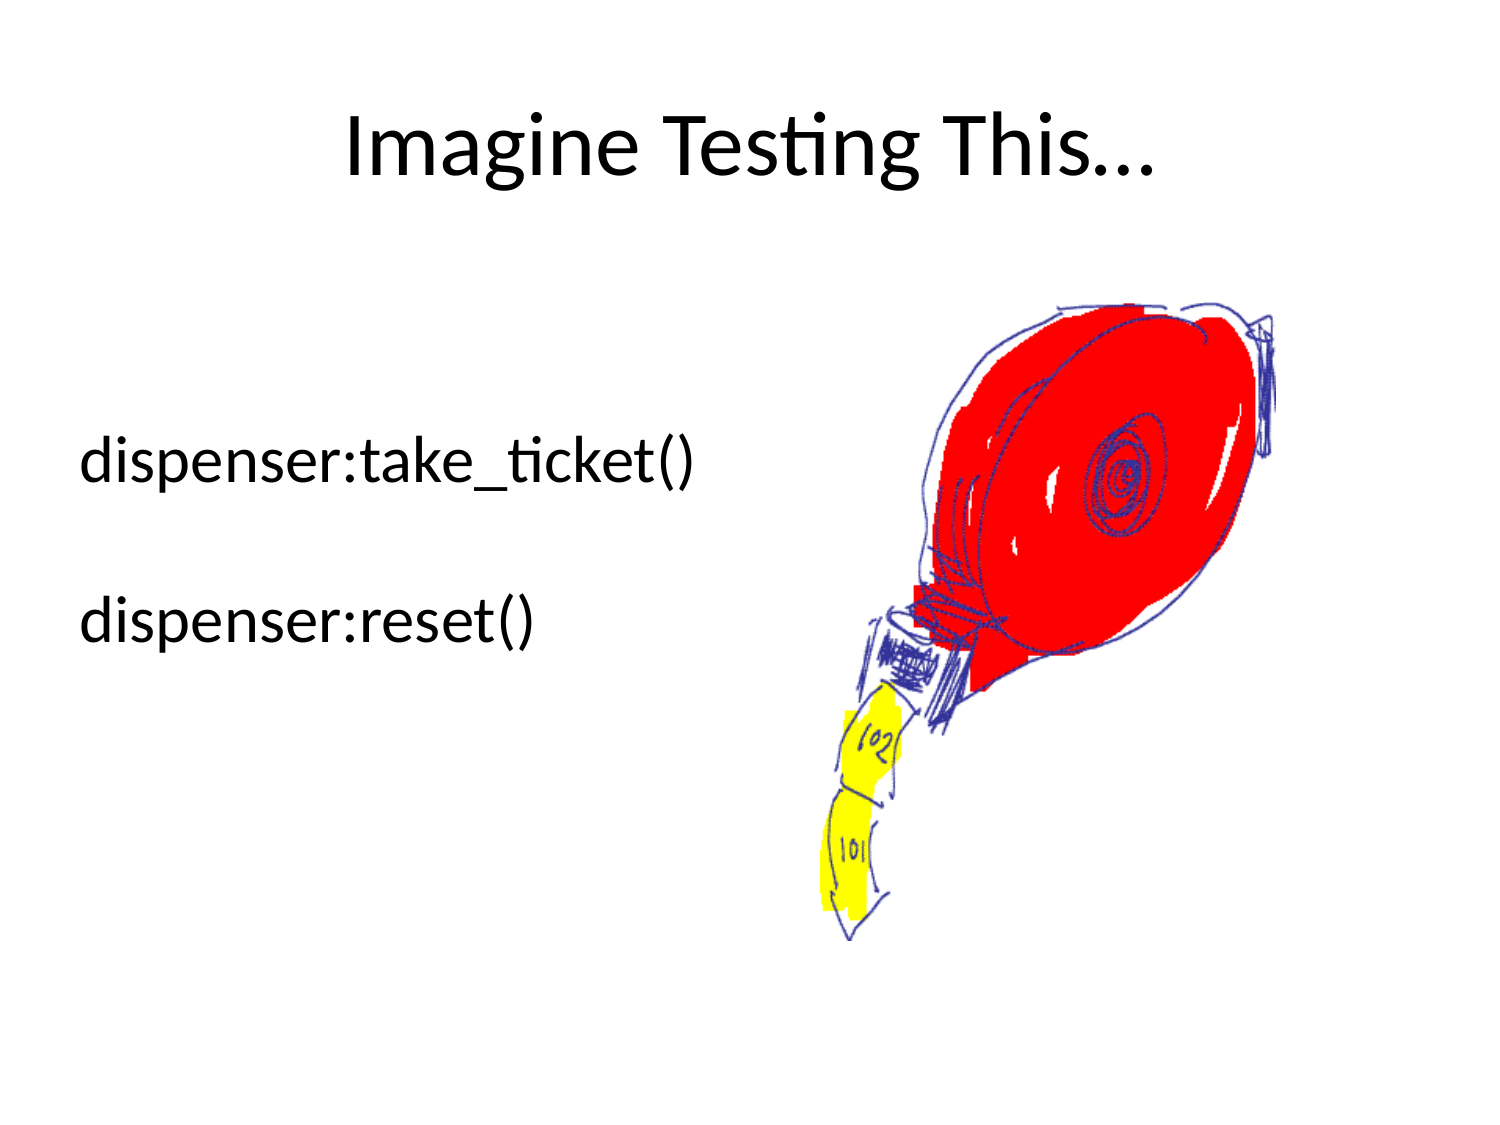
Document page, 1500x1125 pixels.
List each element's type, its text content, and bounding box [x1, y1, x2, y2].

title Imagine Testing This… [75, 45, 1425, 233]
picture [820, 302, 1276, 941]
text_box dispenser:take_ticket() dispenser:reset() [64, 408, 715, 664]
